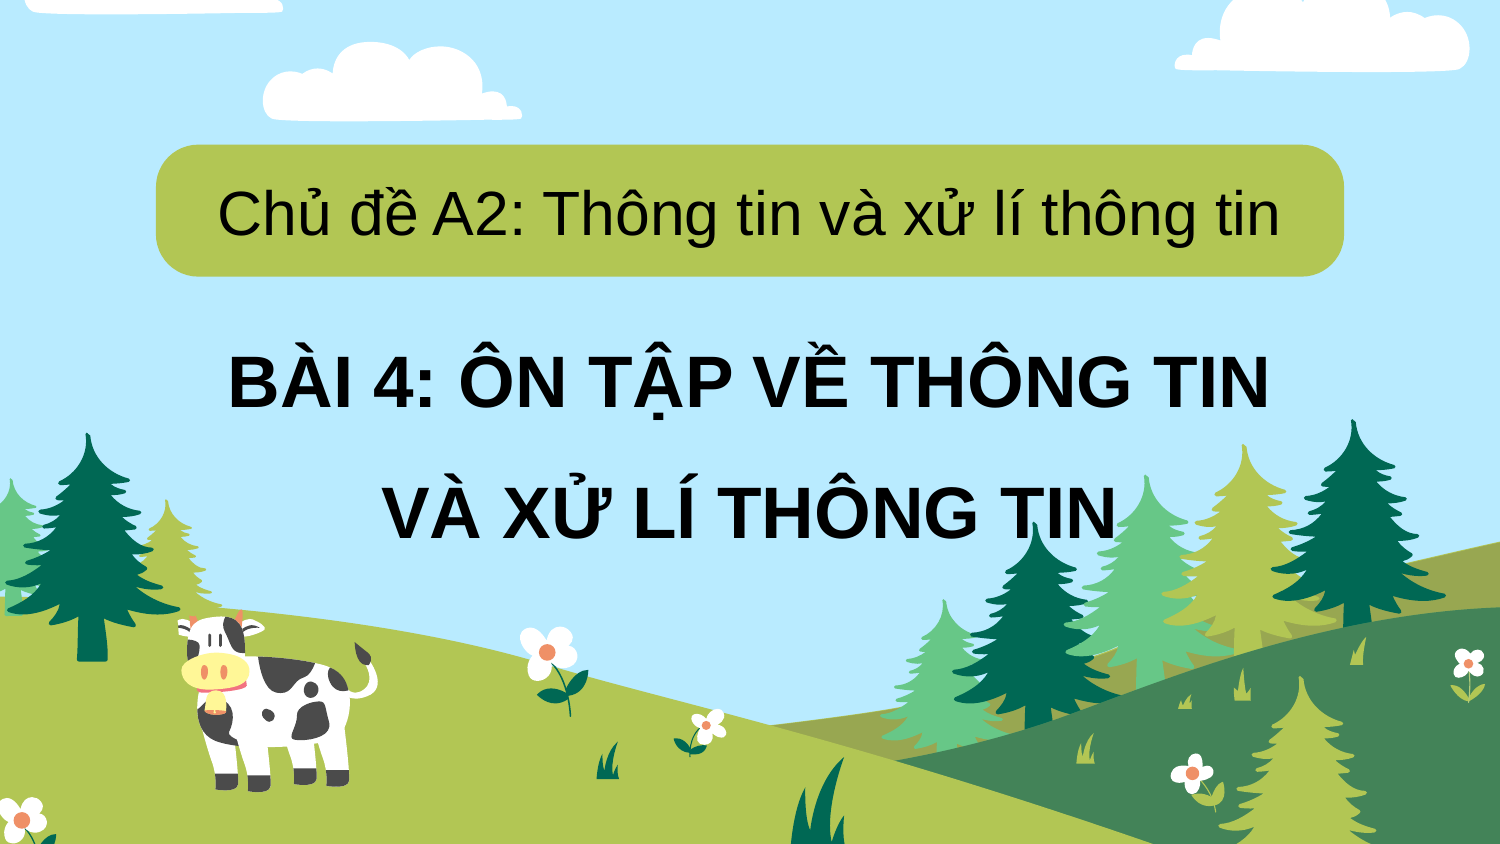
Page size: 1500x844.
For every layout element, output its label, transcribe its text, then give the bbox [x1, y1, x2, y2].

title BÀI 4: ÔN TẬP VỀ THÔNG TIN VÀ XỬ LÍ THÔNG TIN [205, 325, 1295, 519]
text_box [871, 129, 1345, 211]
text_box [18, 0, 1475, 122]
text_box Chủ đề A2: Thông tin và xử lí thông tin [155, 144, 1345, 277]
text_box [326, 372, 445, 485]
